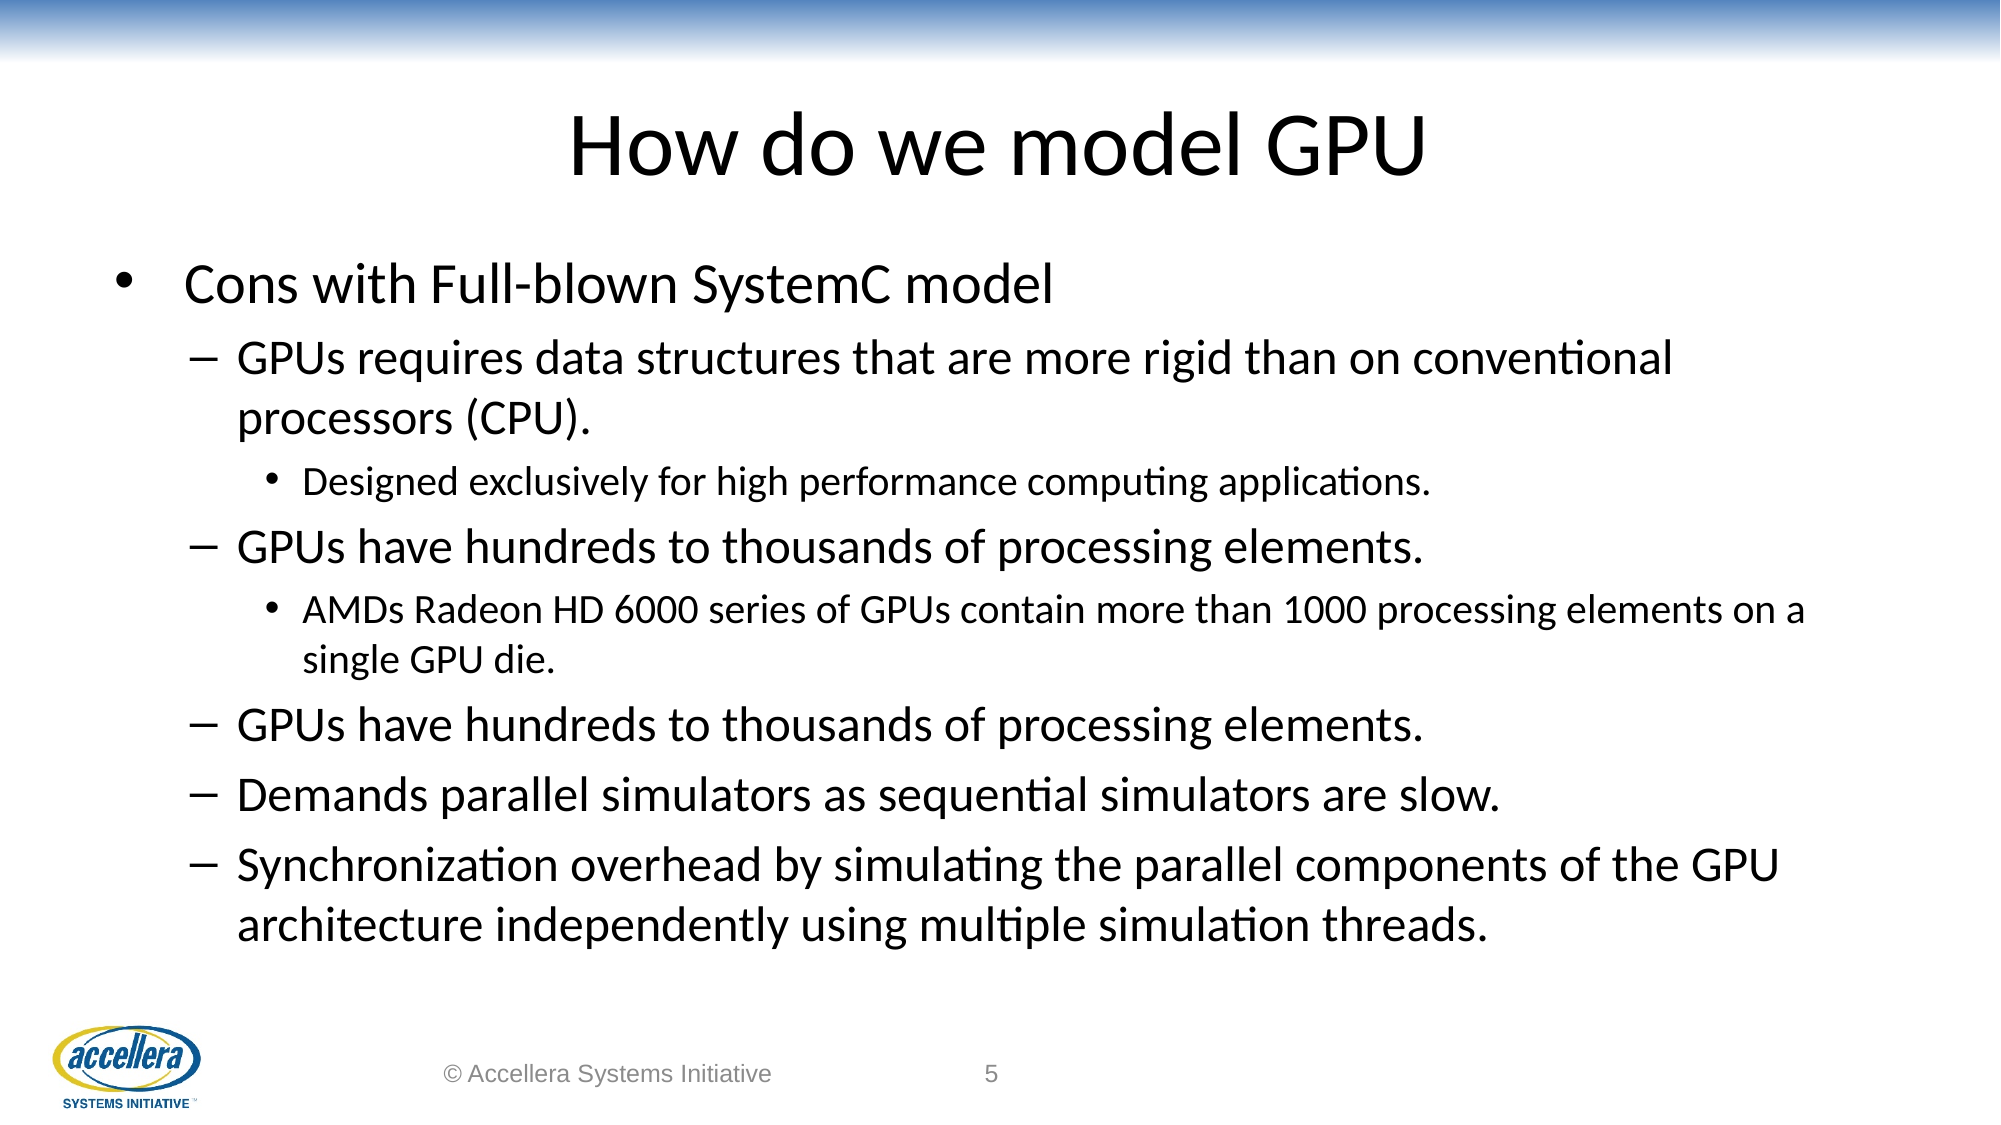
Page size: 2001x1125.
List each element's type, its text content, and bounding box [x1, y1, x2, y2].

slide_number 5 [800, 1042, 1184, 1103]
picture [48, 1021, 204, 1112]
title How do we model GPU [99, 45, 1900, 233]
footer © Accellera Systems Initiative [366, 1042, 800, 1103]
list Cons with Full-blown SystemC model GPUs requires data structures that are more rigid than on conventional processors (CPU). Designed exclusively for high performance computing applications. GPUs have hundreds to thousands of processing elements. AMDs Radeon HD 6000 series of GPUs contain more than 1000 processing elements on a single GPU die. GPUs have hundreds to thousands of processing elements. Demands parallel simulators as sequential simulators are slow. Synchronization overhead by simulating the parallel components of the GPU architecture independently using multiple simulation threads. [99, 237, 1900, 975]
